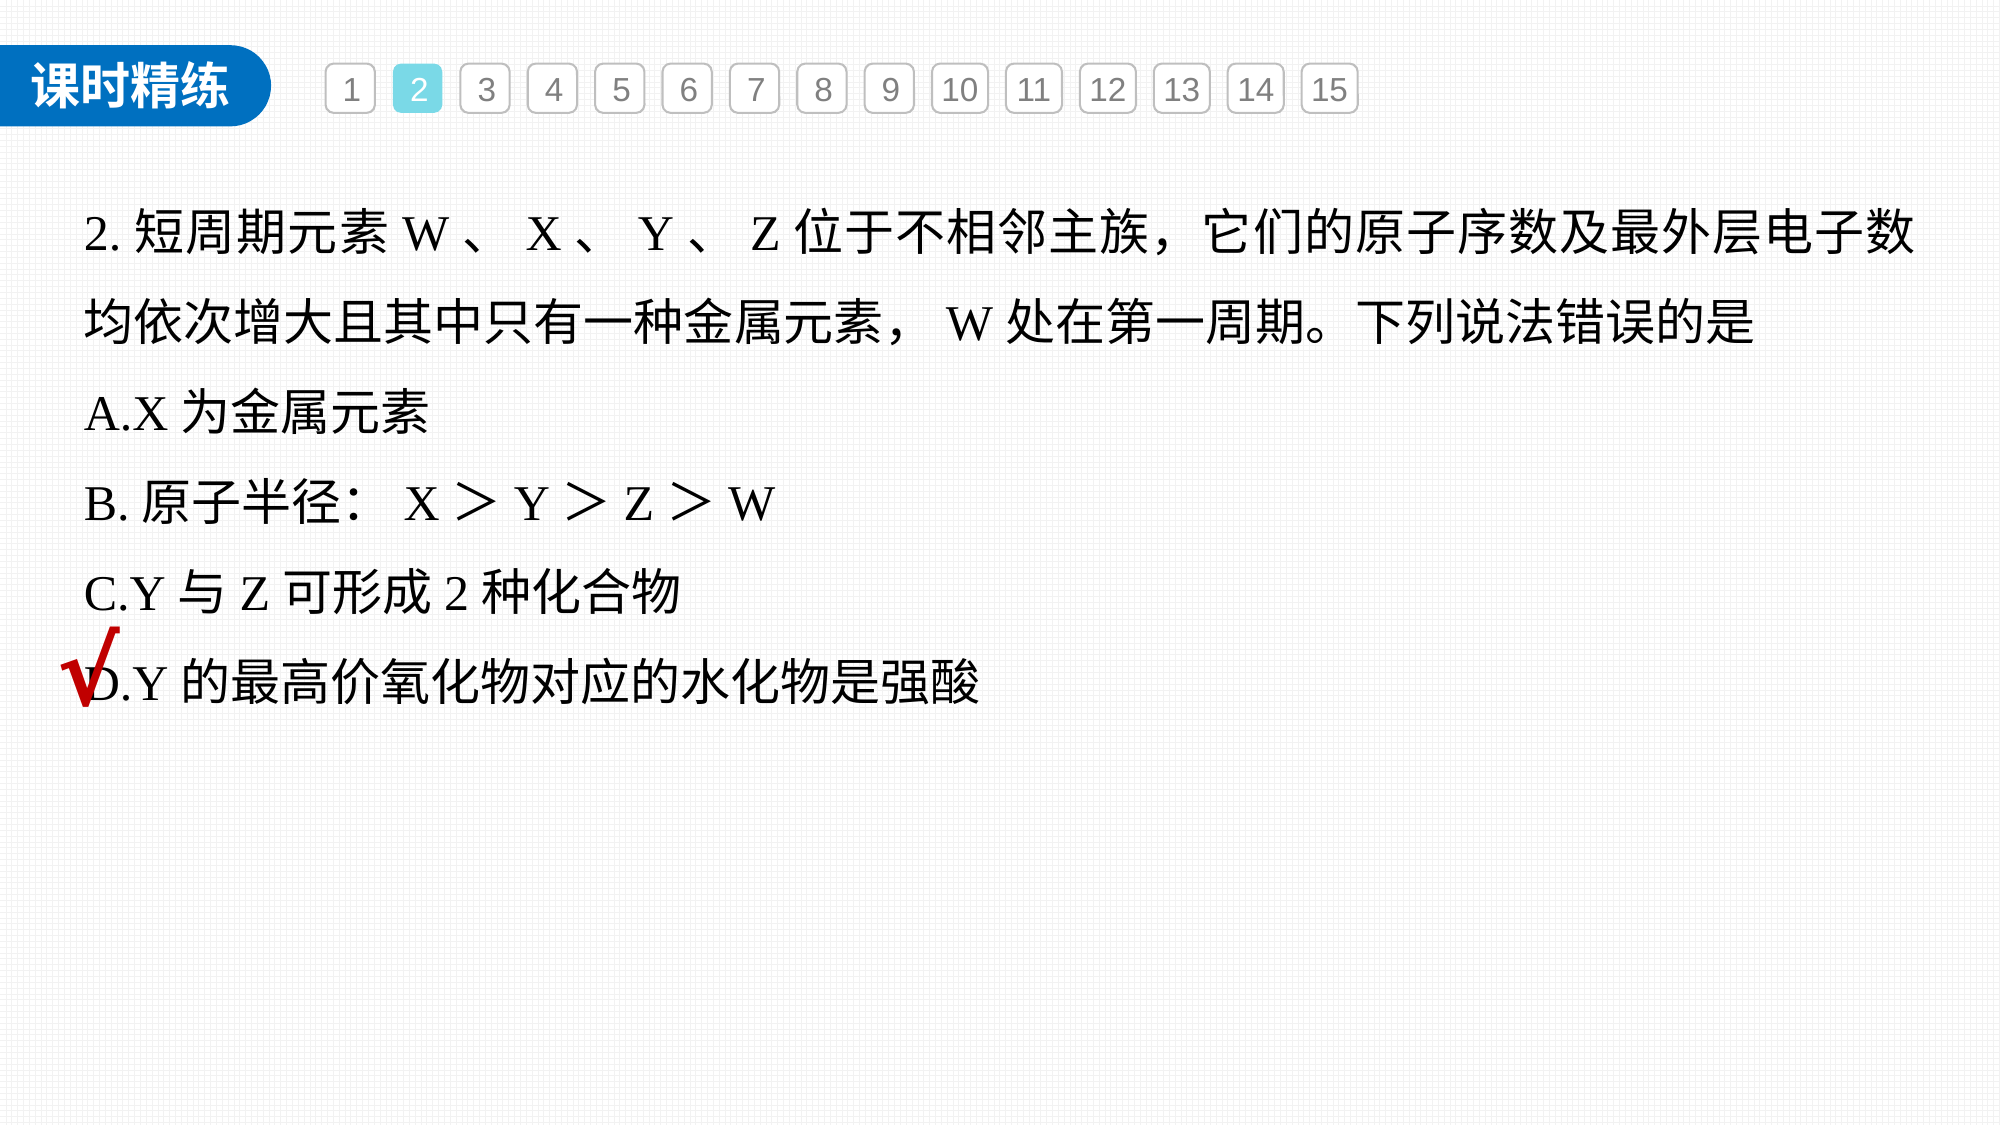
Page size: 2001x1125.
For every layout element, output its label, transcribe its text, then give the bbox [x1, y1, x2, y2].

text_box 5 [594, 62, 646, 114]
text_box 12 [1078, 62, 1138, 114]
text_box 9 [863, 62, 916, 114]
text_box 11 [1004, 62, 1064, 114]
text_box 14 [1226, 62, 1285, 114]
text_box 1 [324, 62, 376, 114]
text_box 3 [459, 62, 511, 114]
text_box 2.短周期元素W、X、Y、Z位于不相邻主族，它们的原子序数及最外层电子数均依次增大且其中只有一种金属元素，W处在第一周期。下列说法错误的是 A.X为金属元素 B.原子半径：X＞Y＞Z＞W C.Y与Z可形成2种化合物 D.Y的最高价氧化物对应的水化物是强酸 [63, 160, 1936, 721]
text_box 4 [526, 62, 579, 114]
text_box 6 [661, 62, 713, 114]
text_box 10 [930, 62, 990, 114]
text_box 13 [1152, 62, 1211, 114]
text_box 2 [391, 62, 444, 114]
text_box 8 [796, 62, 848, 114]
text_box 7 [728, 62, 781, 114]
text_box √ [43, 603, 168, 732]
text_box 15 [1300, 62, 1359, 114]
